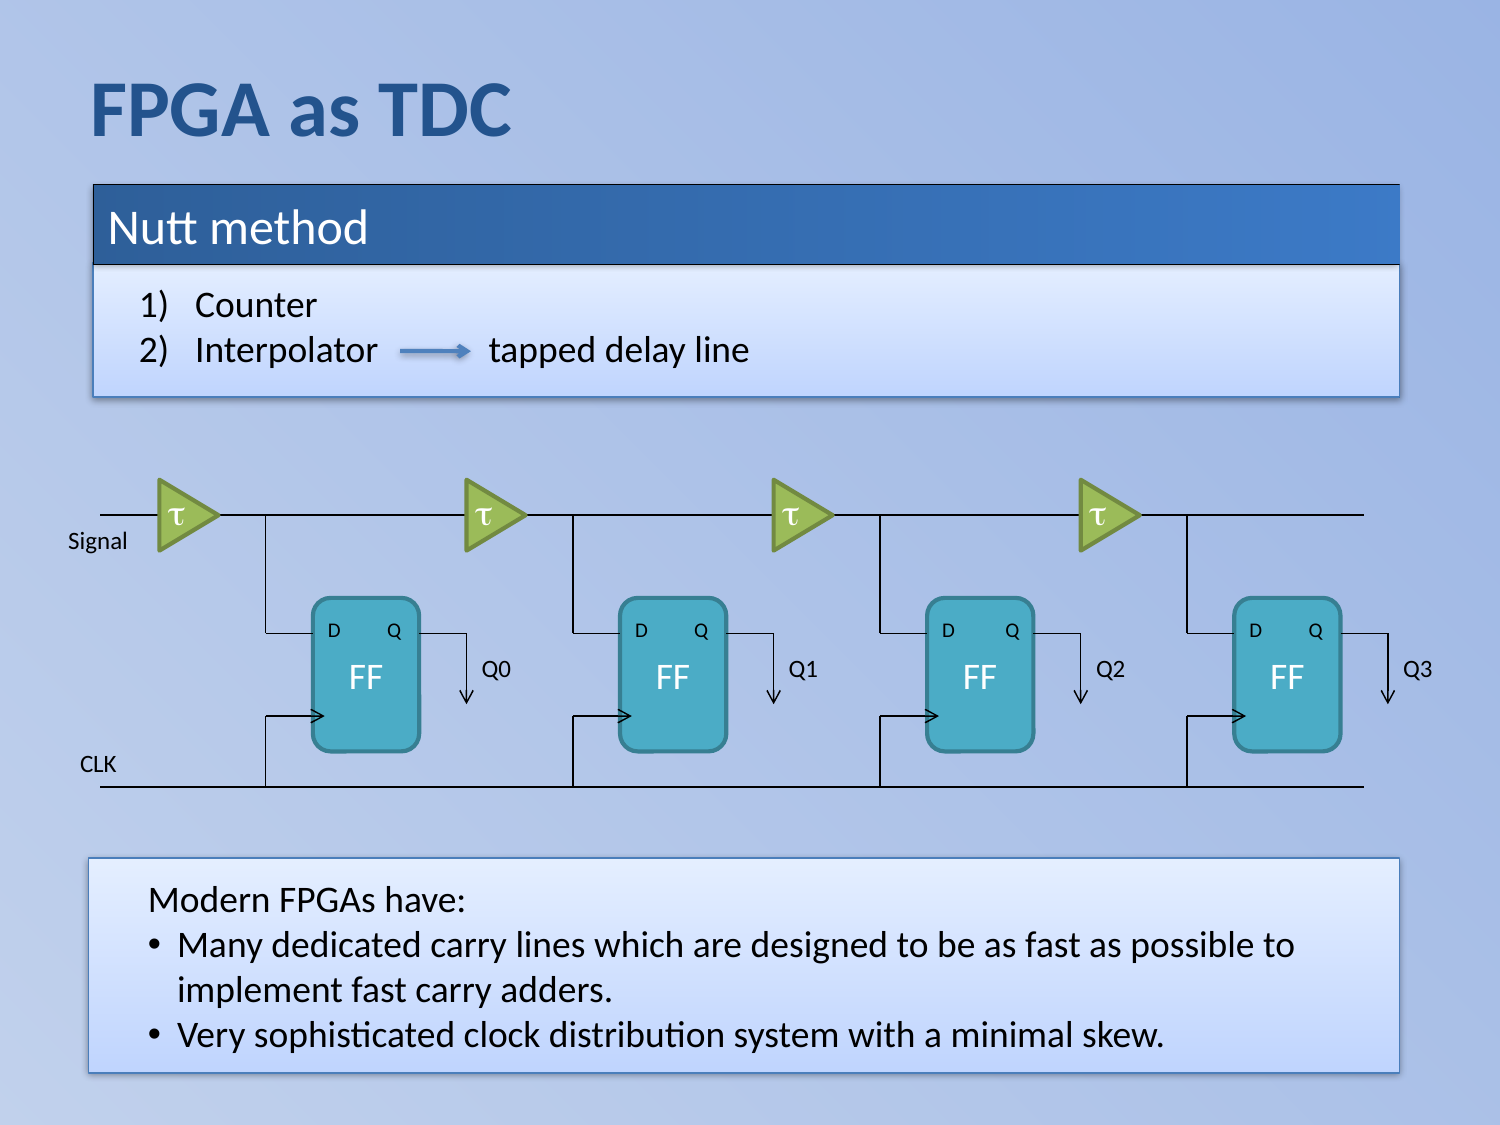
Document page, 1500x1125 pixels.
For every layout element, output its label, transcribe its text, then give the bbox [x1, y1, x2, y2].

text_box Q [679, 609, 724, 650]
text_box FPGA as TDC [74, 48, 1425, 161]
text_box Q0 [471, 645, 527, 690]
text_box FF [310, 595, 422, 754]
text_box t [771, 477, 835, 514]
text_box t [157, 477, 220, 514]
text_box CLK [65, 739, 132, 785]
text_box D [313, 609, 356, 650]
text_box t [1078, 477, 1142, 514]
text_box t [464, 477, 528, 514]
text_box Signal [53, 517, 144, 562]
text_box FF [925, 595, 1036, 754]
text_box Q [372, 609, 417, 650]
text_box t [464, 523, 517, 553]
text_box t [157, 523, 210, 553]
text_box D [620, 609, 663, 650]
text_box Counter Interpolator tapped delay line [92, 271, 1400, 398]
text_box Q [1293, 609, 1338, 650]
text_box Q2 [1086, 645, 1141, 690]
text_box Q1 [778, 645, 834, 690]
text_box t [1078, 523, 1131, 553]
text_box D [927, 609, 970, 650]
text_box D [1234, 609, 1278, 650]
text_box FF [617, 595, 729, 754]
text_box t [771, 523, 824, 553]
text_box Nutt method [92, 184, 1400, 265]
text_box Q3 [1393, 645, 1448, 690]
text_box Modern FPGAs have: Many dedicated carry lines which are designed to be as fast as possible to implement fast carry adders. Very sophisticated clock distribution system with a minimal skew. [88, 857, 1400, 1074]
text_box Q [990, 609, 1035, 650]
text_box FF [1232, 595, 1343, 754]
